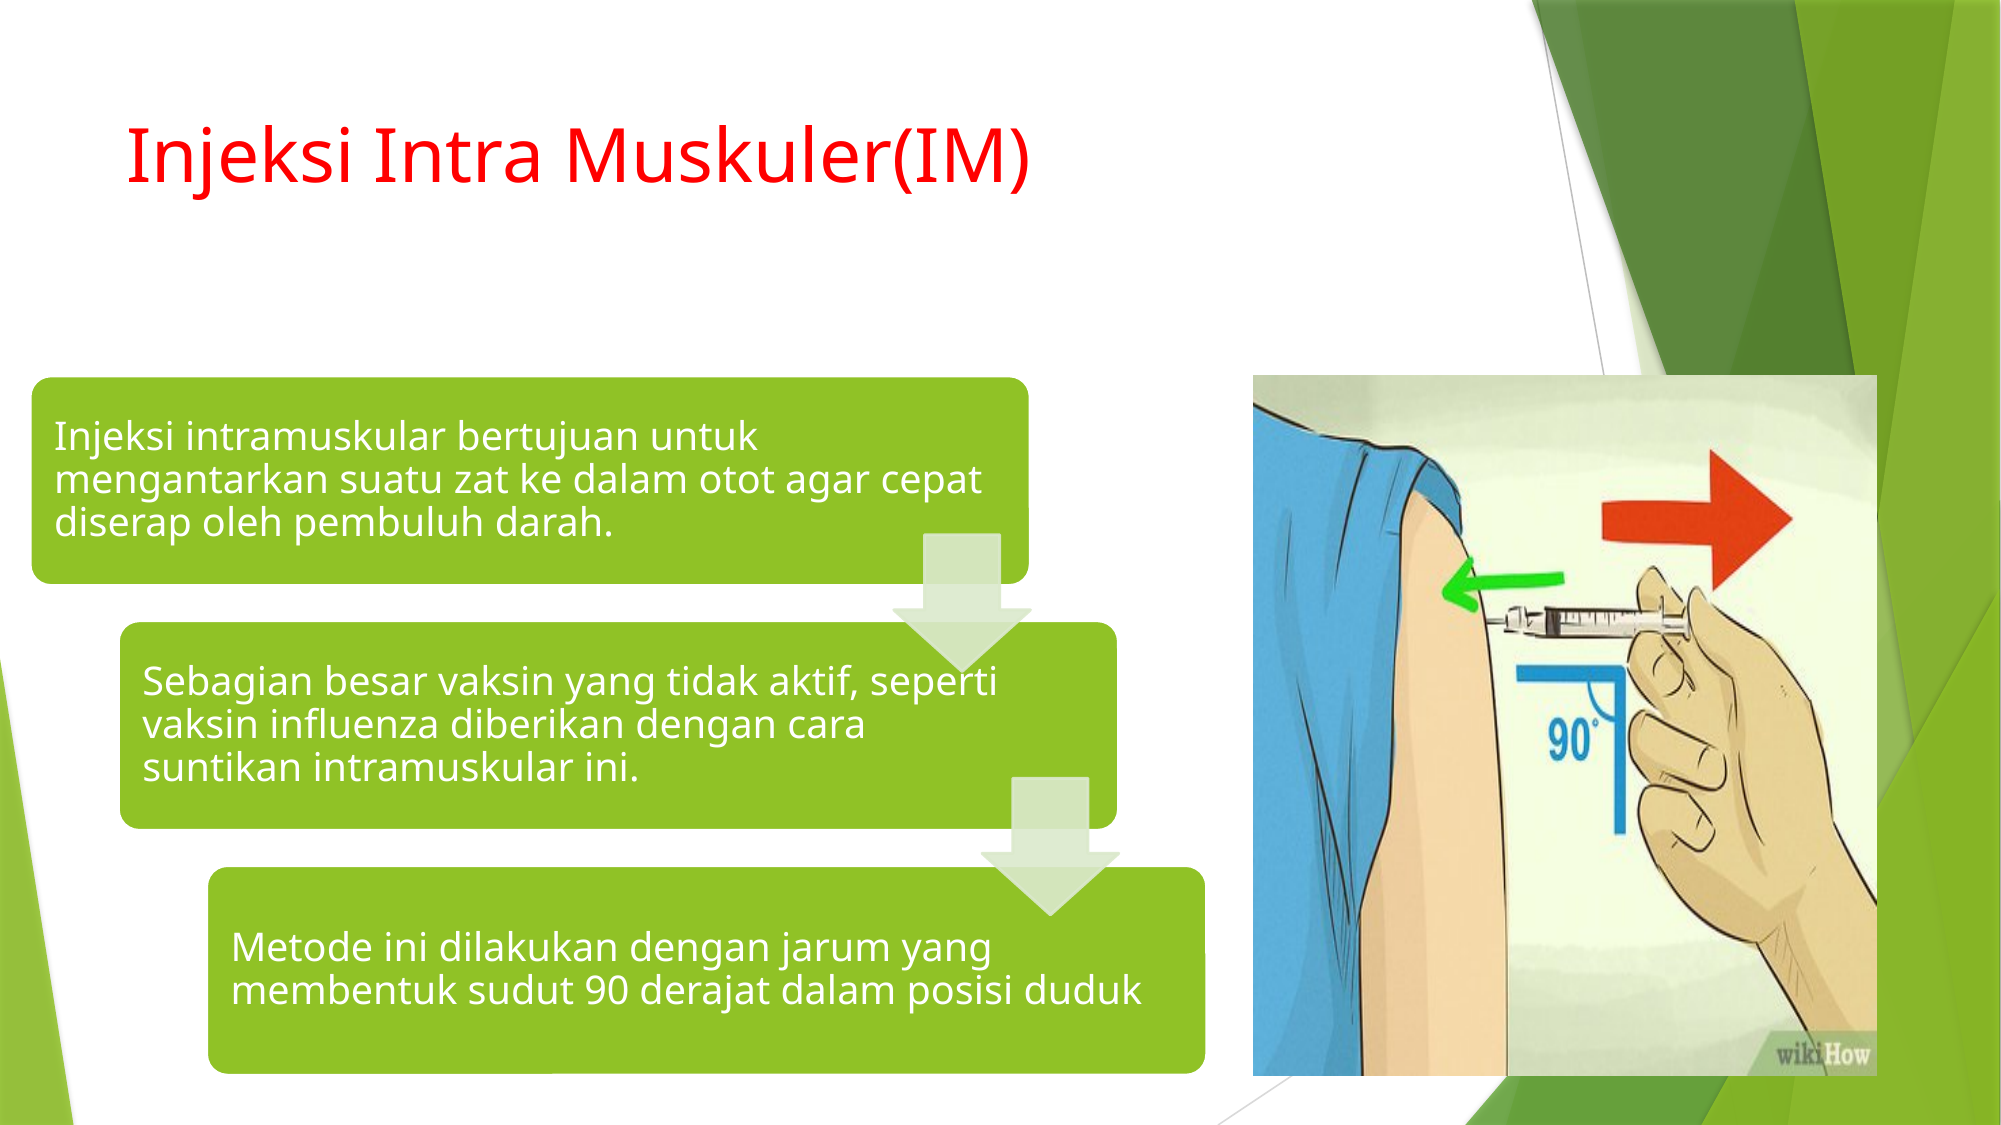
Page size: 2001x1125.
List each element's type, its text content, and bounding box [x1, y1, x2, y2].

picture [1252, 375, 1877, 1076]
title Injeksi Intra Muskuler(IM) [111, 99, 1522, 317]
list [29, 375, 1208, 1076]
